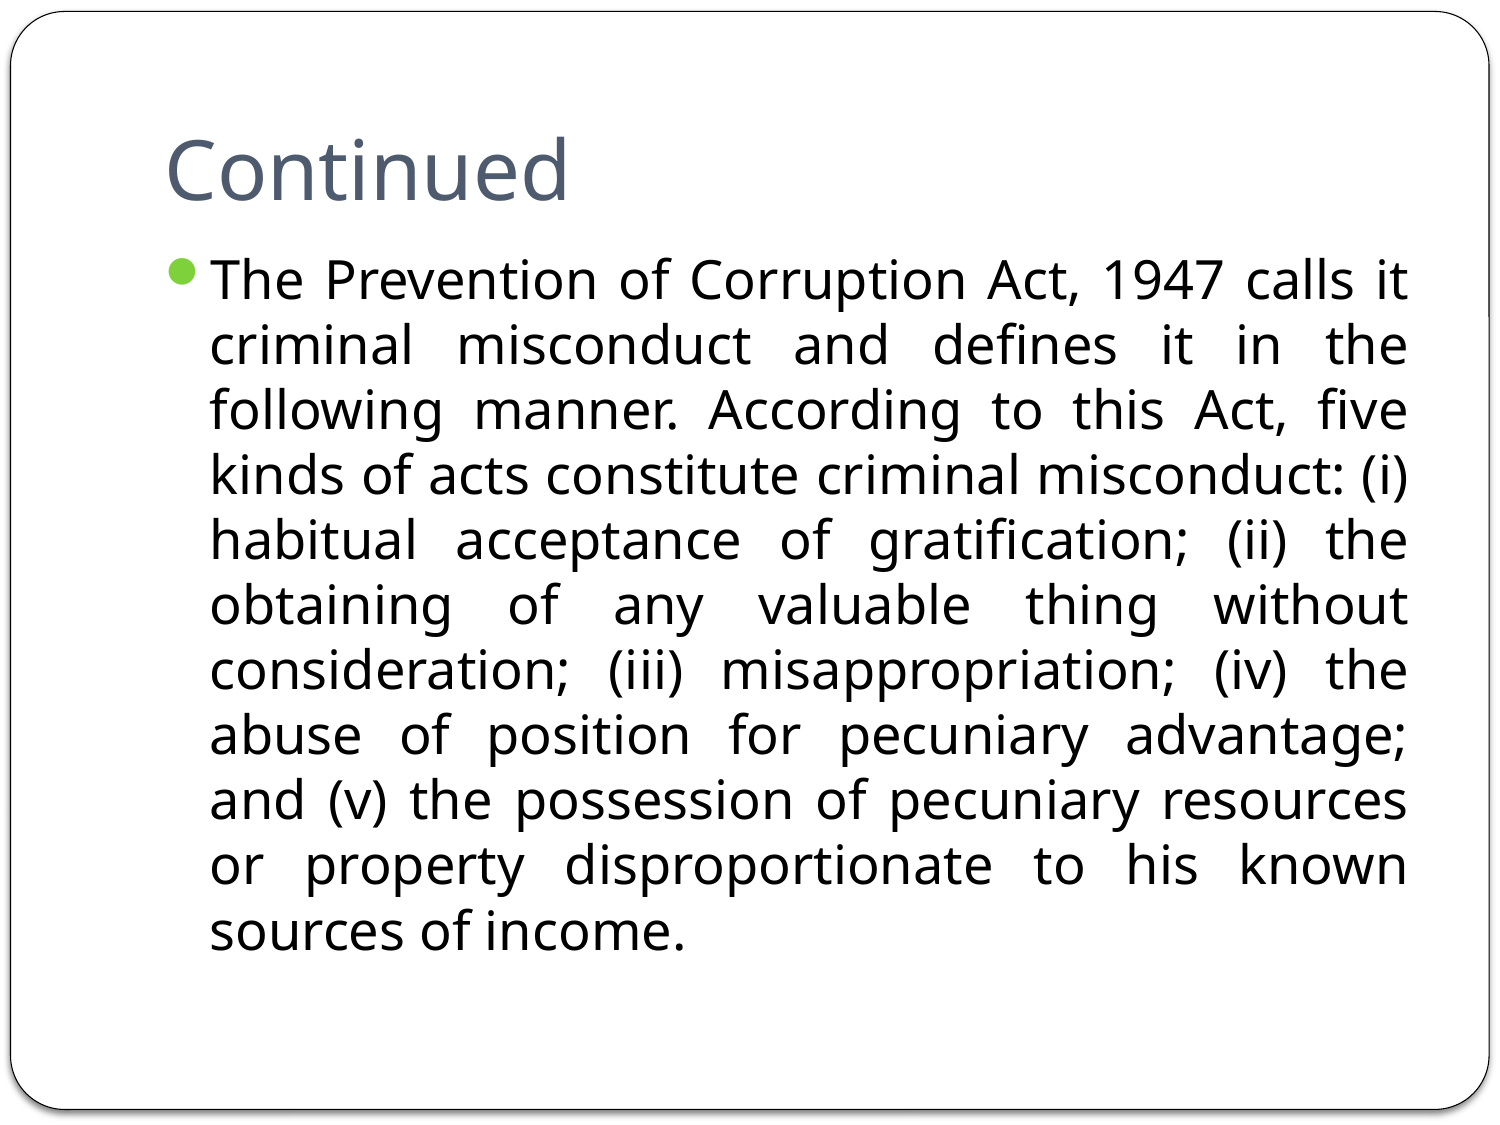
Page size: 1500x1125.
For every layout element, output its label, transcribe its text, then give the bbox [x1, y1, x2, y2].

title Continued [150, 45, 1425, 233]
list The Prevention of Corruption Act, 1947 calls it criminal misconduct and defines it in the following manner. According to this Act, five kinds of acts constitute criminal misconduct: (i) habitual acceptance of gratification; (ii) the obtaining of any valuable thing without consideration; (iii) misappropriation; (iv) the abuse of position for pecuniary advantage; and (v) the possession of pecuniary resources or property disproportionate to his known sources of income. [150, 237, 1425, 988]
